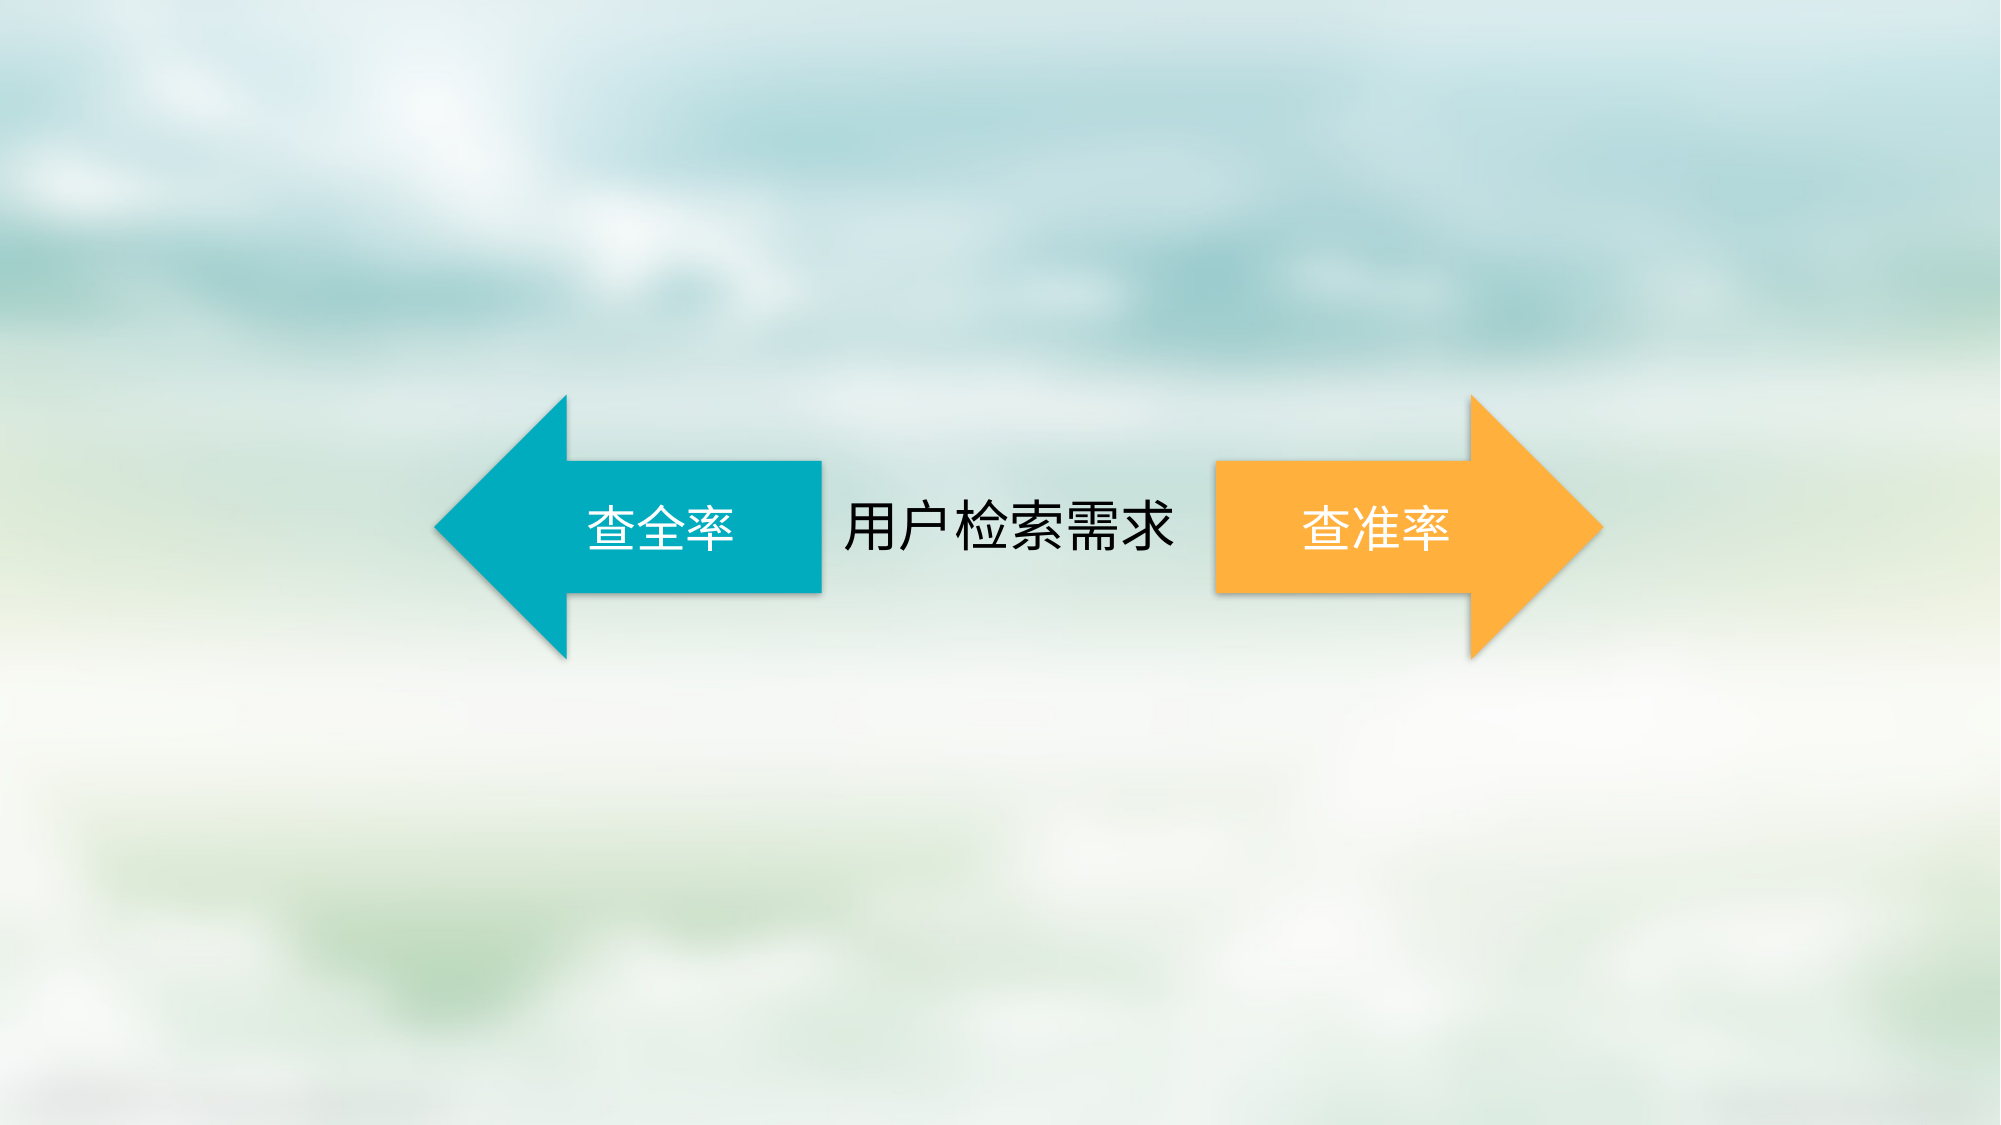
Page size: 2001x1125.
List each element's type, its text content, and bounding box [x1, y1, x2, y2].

picture [0, 0, 2001, 1125]
text_box 用户检索需求 [828, 483, 1272, 565]
text_box 查全率 [434, 394, 822, 660]
text_box 查准率 [1216, 394, 1604, 660]
